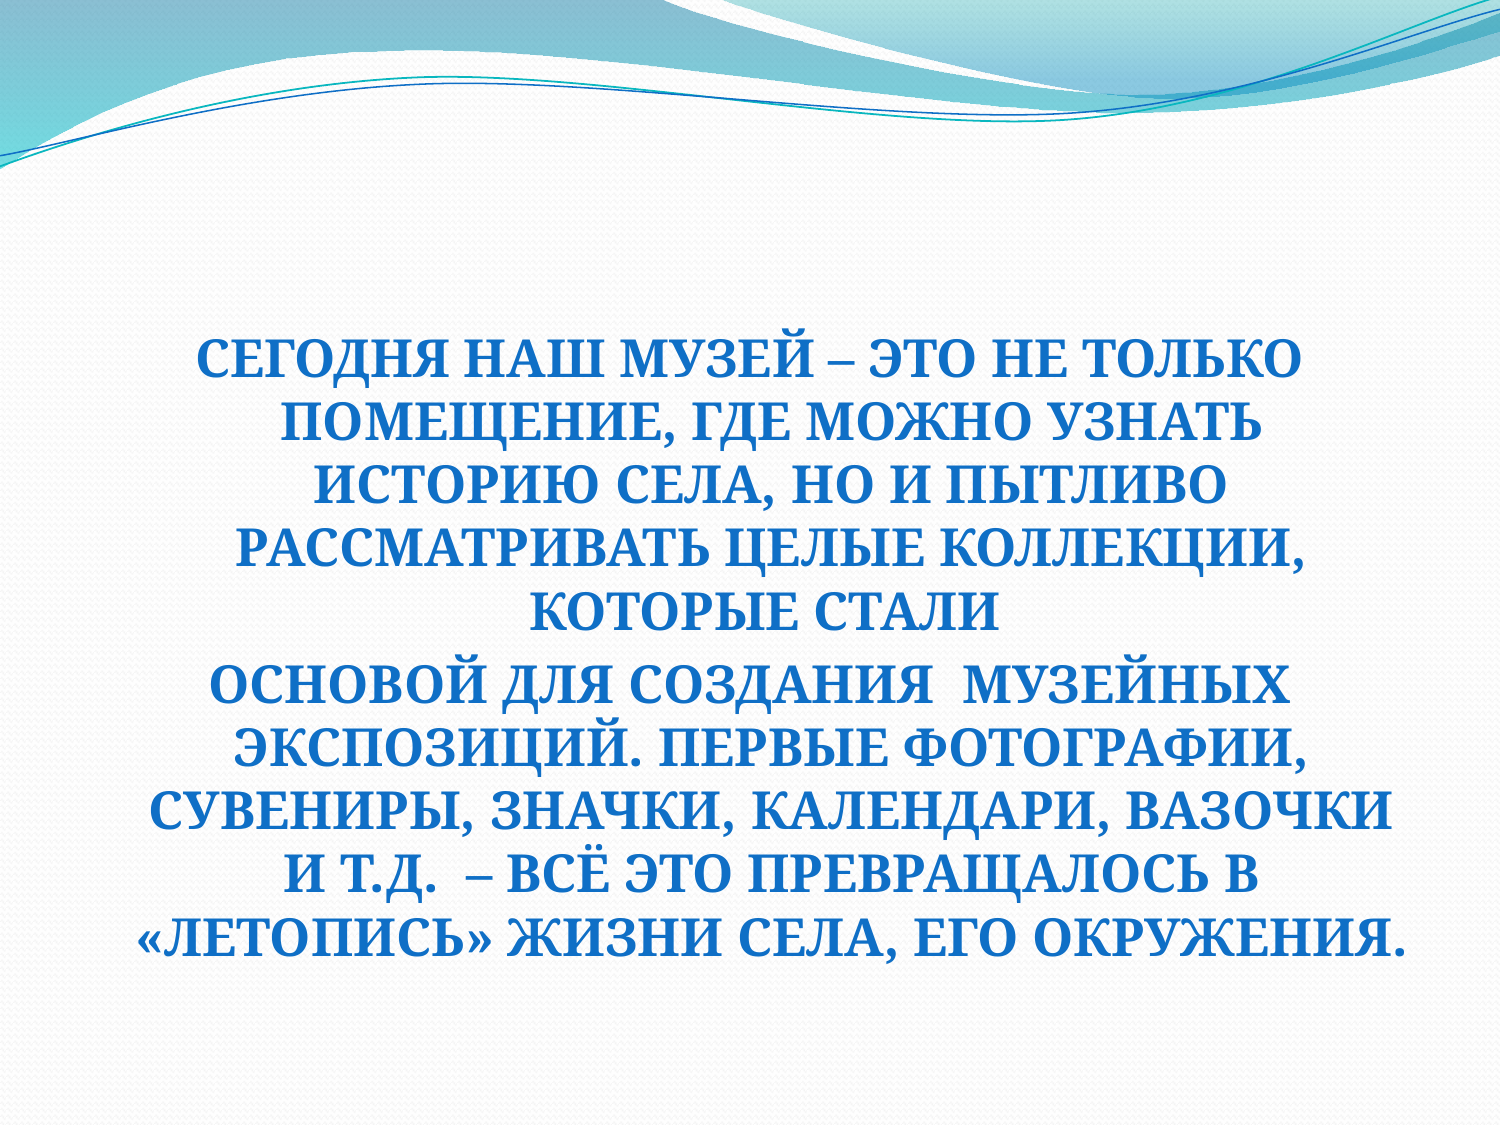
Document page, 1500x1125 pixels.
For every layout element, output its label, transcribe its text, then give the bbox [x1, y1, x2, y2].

list Сегодня наш музей – это не только помещение, где можно узнать историю села, но и пытливо рассматривать целые коллекции, которые стали основой для создания музейных экспозиций. Первые фотографии, сувениры, значки, календари, вазочки и т.д. – всё это превращалось в «летопись» жизни села, его окружения. [75, 317, 1425, 1038]
